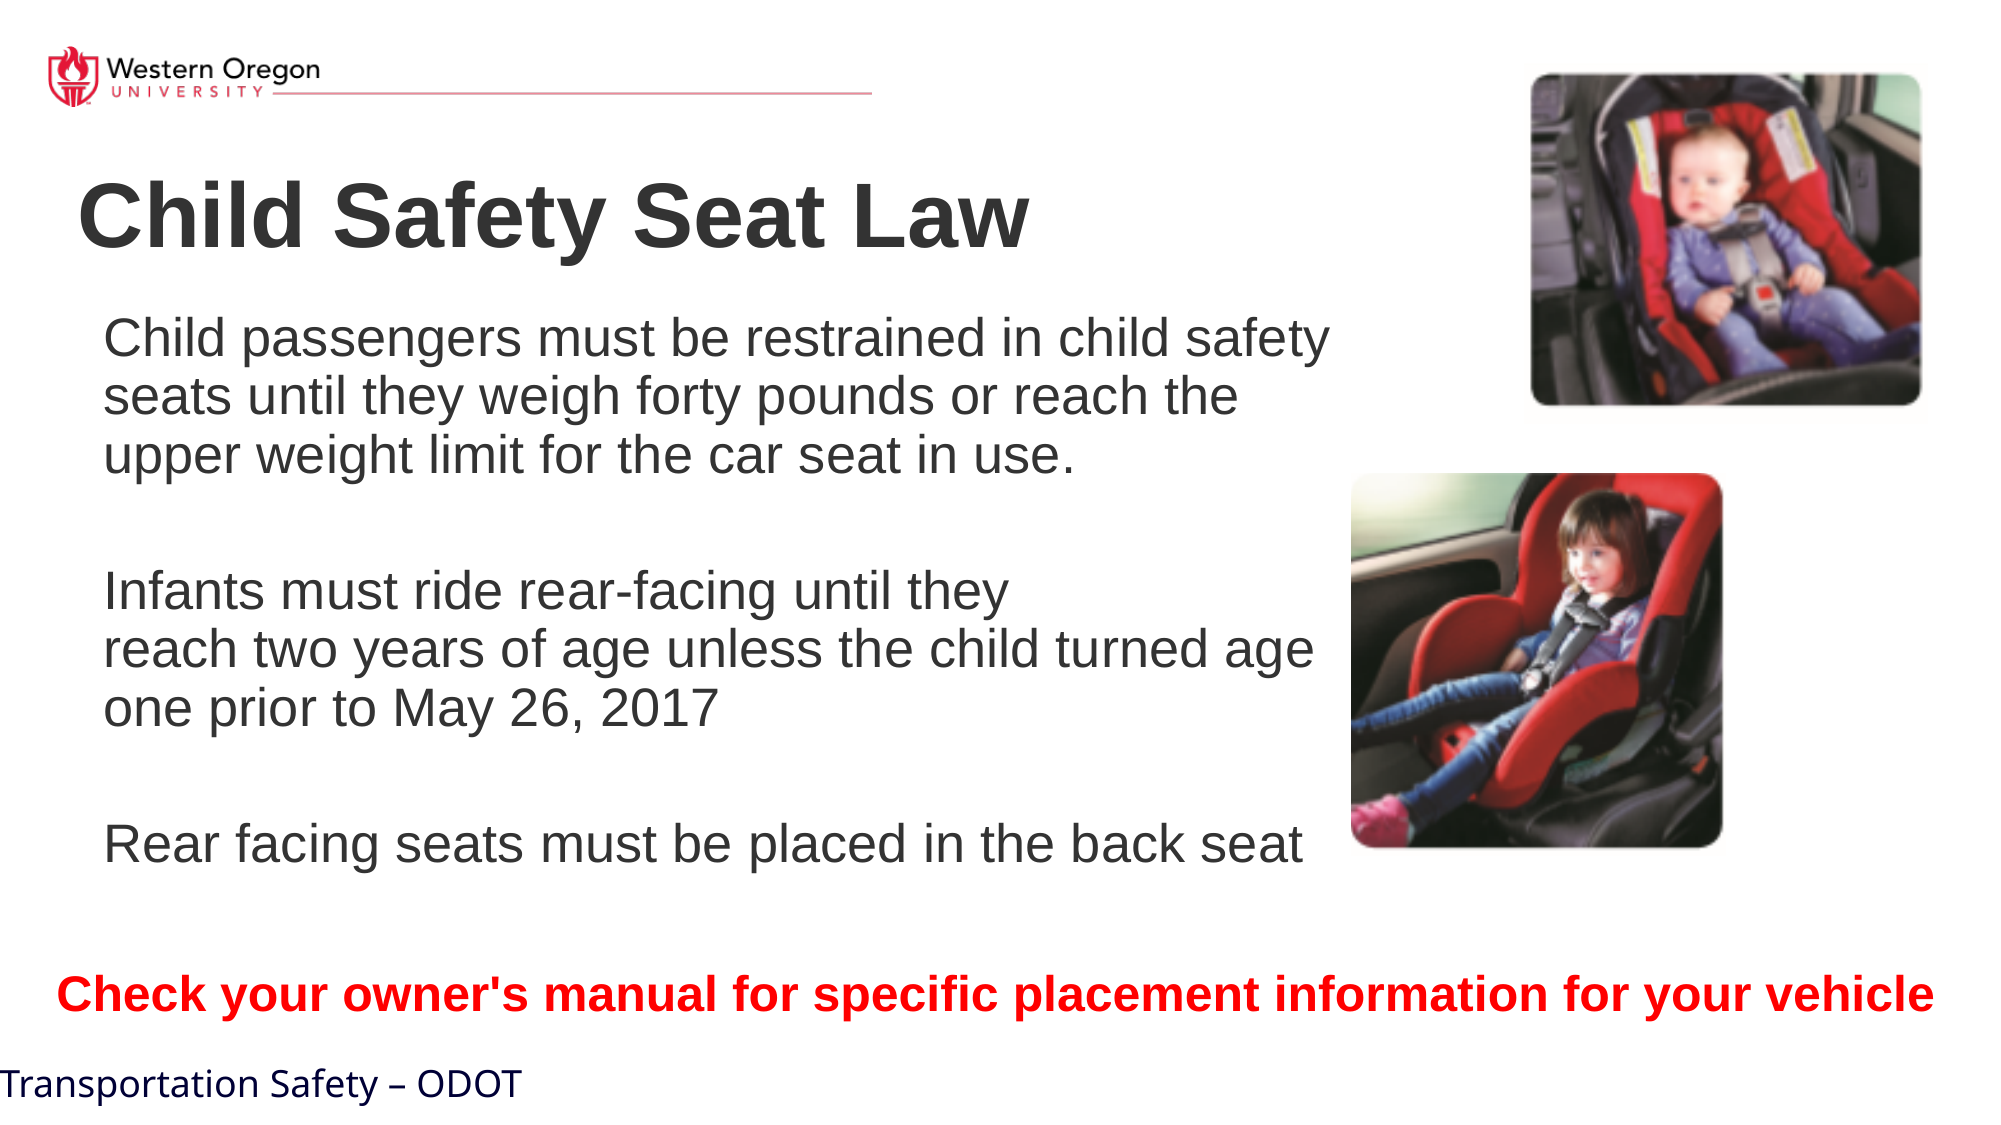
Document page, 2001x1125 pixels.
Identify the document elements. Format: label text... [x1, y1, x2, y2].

picture [48, 46, 872, 107]
picture [1351, 473, 1726, 856]
picture [1524, 63, 1928, 424]
list ​Child passengers must be restrained in child safety seats until they weigh forty pounds or reach the upper weight limit for the car seat in use. Infants must ride rear-facing until they reach two years of age unless the child turned age one prior to May 26, 2017 Rear facing seats must be placed in the back seat [88, 301, 1352, 954]
text_box Check your owner's manual for specific placement information for your vehicle [41, 954, 1959, 1029]
title Child Safety Seat Law [62, 151, 1524, 285]
text_box Transportation Safety – ODOT [0, 1017, 685, 1113]
